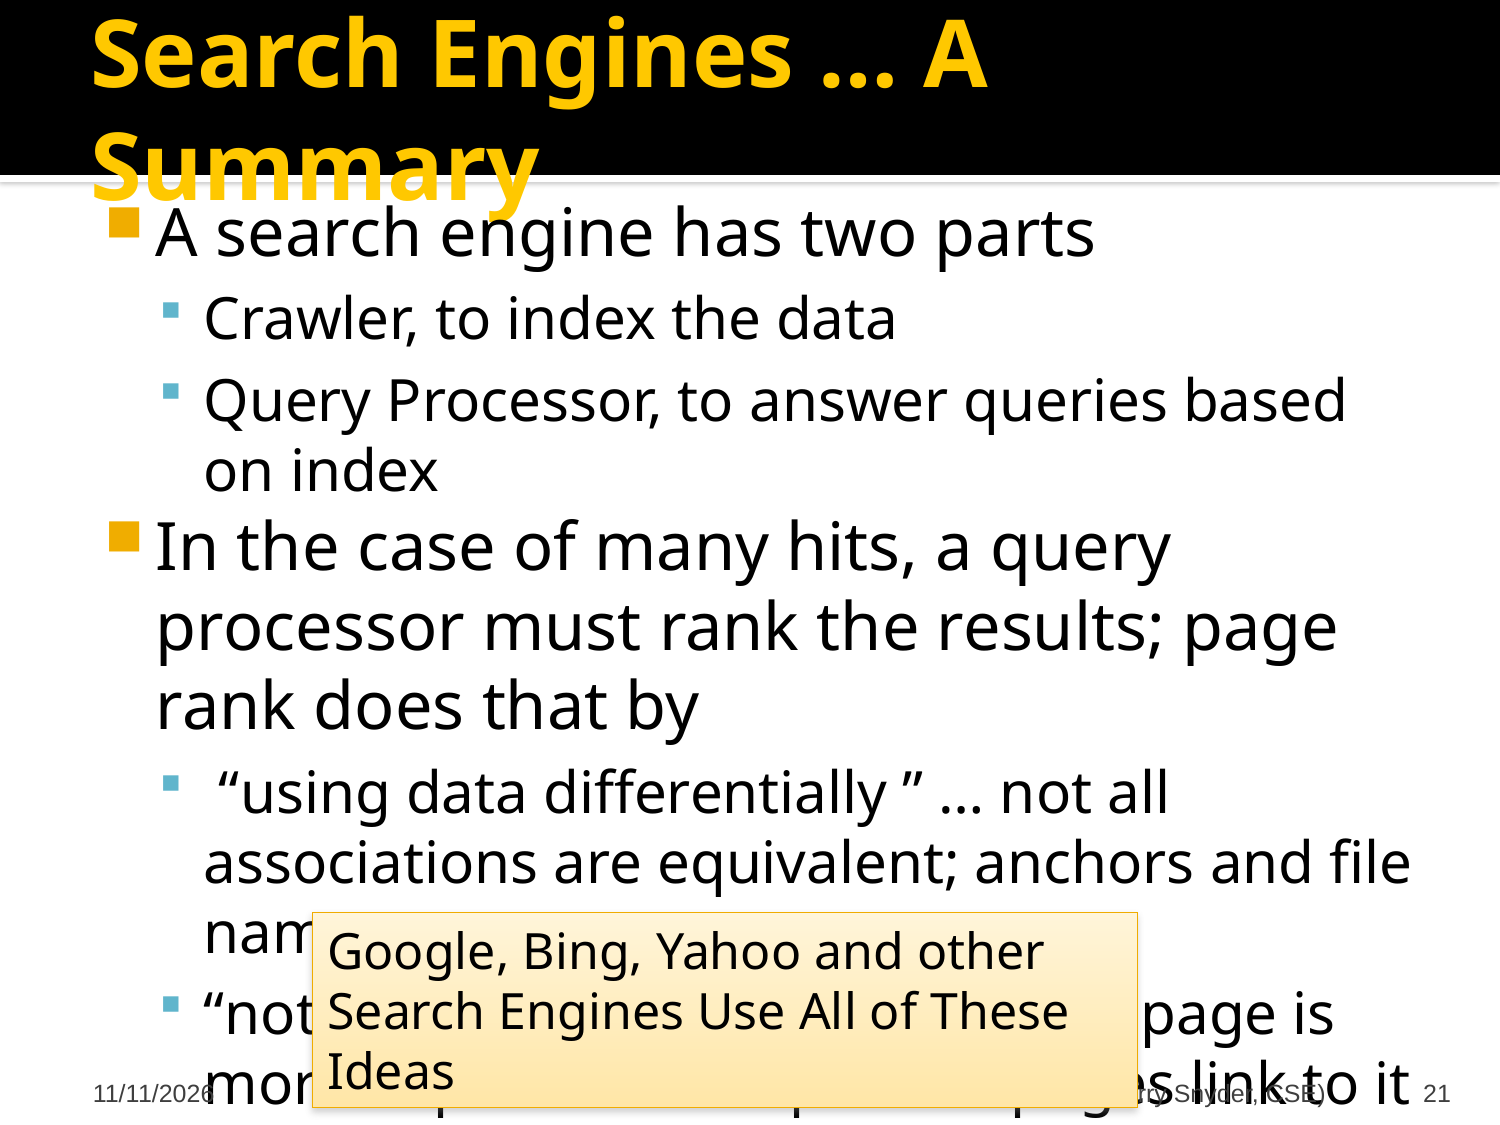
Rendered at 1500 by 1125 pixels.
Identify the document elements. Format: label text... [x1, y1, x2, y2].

footer Kelvin Sung (Use/Modify with permission from © 2010-2012 Larry Snyder, CSE) [1140, 1062, 1337, 1108]
title Search Engines … A Summary [75, 25, 1425, 174]
text_box Google, Bing, Yahoo and other Search Engines Use All of These Ideas [312, 912, 1138, 1108]
list A search engine has two parts Crawler, to index the data Query Processor, to answer queries based on index In the case of many hits, a query processor must rank the results; page rank does that by “using data differentially ” … not all associations are equivalent; anchors and file names count more “noting relationship of pages” … a page is more important if important pages link to it [75, 174, 1450, 1025]
slide_number 21 [1345, 1062, 1467, 1108]
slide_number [75, 1062, 307, 1108]
